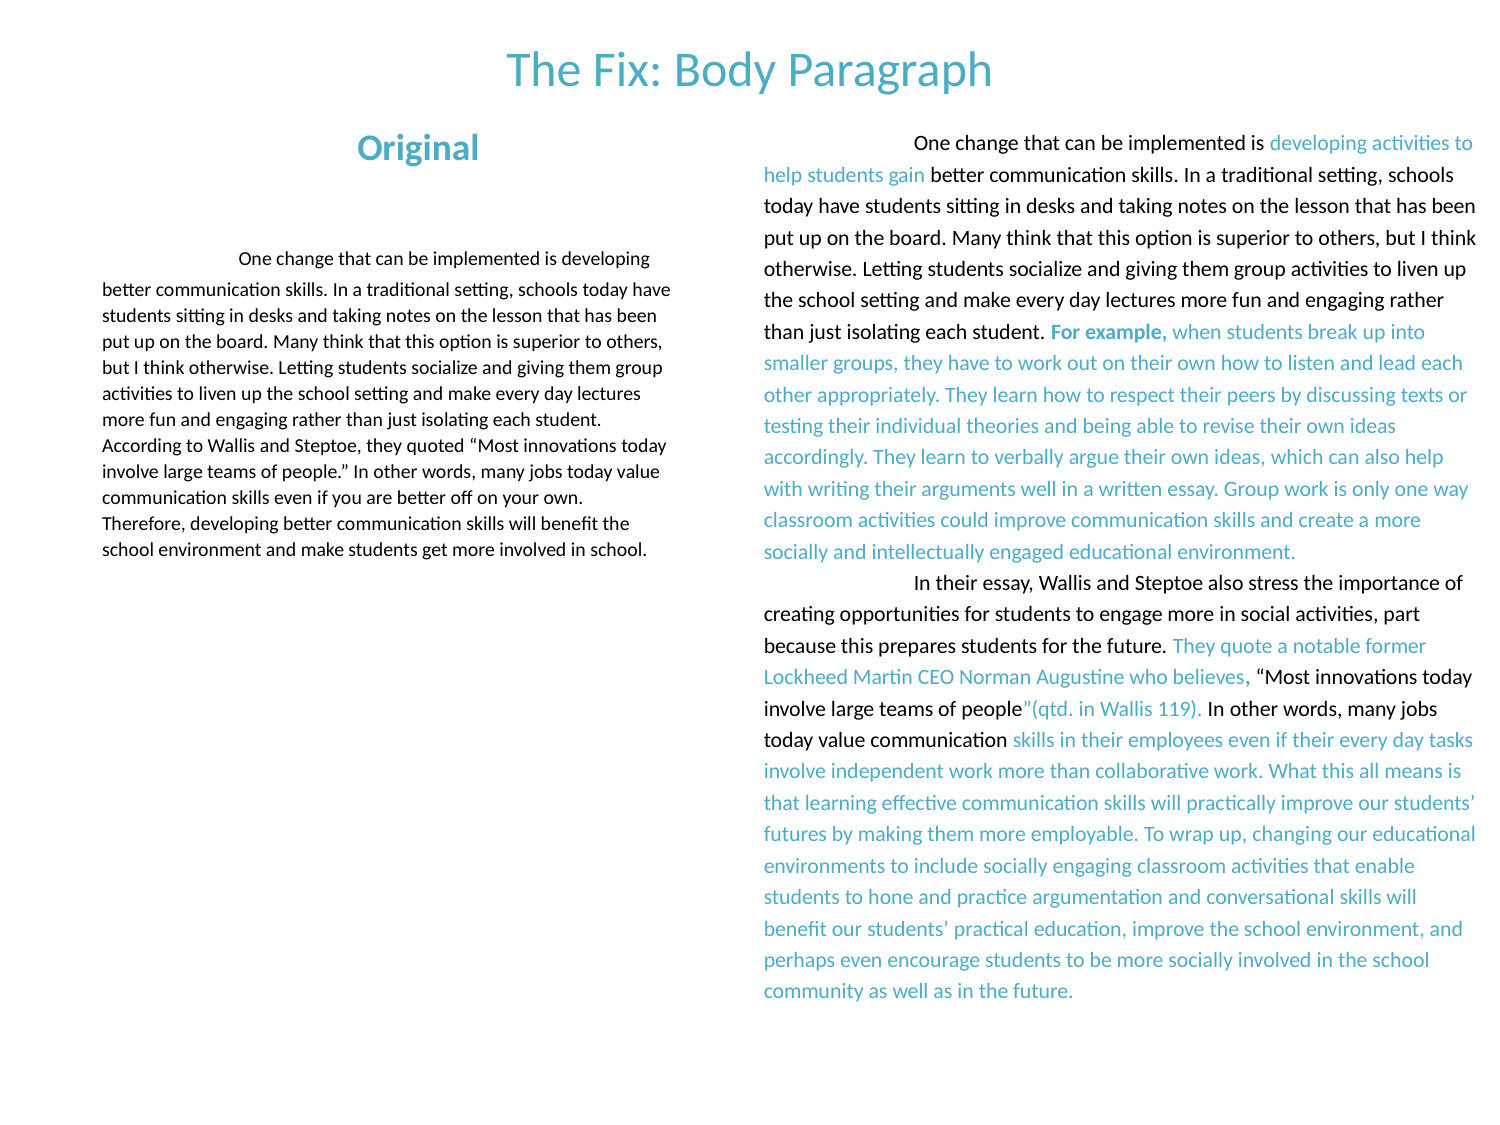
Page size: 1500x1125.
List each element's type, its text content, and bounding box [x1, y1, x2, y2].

list One change that can be implemented is developing activities to help students gain better communication skills. In a traditional setting, schools today have students sitting in desks and taking notes on the lesson that has been put up on the board. Many think that this option is superior to others, but I think otherwise. Letting students socialize and giving them group activities to liven up the school setting and make every day lectures more fun and engaging rather than just isolating each student. For example, when students break up into smaller groups, they have to work out on their own how to listen and lead each other appropriately. They learn how to respect their peers by discussing texts or testing their individual theories and being able to revise their own ideas accordingly. They learn to verbally argue their own ideas, which can also help with writing their arguments well in a written essay. Group work is only one way classroom activities could improve communication skills and create a more socially and intellectually engaged educational environment. In their essay, Wallis and Steptoe also stress the importance of creating opportunities for students to engage more in social activities, part because this prepares students for the future. They quote a notable former Lockheed Martin CEO Norman Augustine who believes, “Most innovations today involve large teams of people”(qtd. in Wallis 119). In other words, many jobs today value communication skills in their employees even if their every day tasks involve independent work more than collaborative work. What this all means is that learning effective communication skills will practically improve our students’ futures by making them more employable. To wrap up, changing our educational environments to include socially engaging classroom activities that enable students to hone and practice argumentation and conversational skills will benefit our students’ practical education, improve the school environment, and perhaps even encourage students to be more socially involved in the school community as well as in the future. [748, 116, 1500, 1050]
list Original [87, 116, 748, 176]
list One change that can be implemented is developing better communication skills. In a traditional setting, schools today have students sitting in desks and taking notes on the lesson that has been put up on the board. Many think that this option is superior to others, but I think otherwise. Letting students socialize and giving them group activities to liven up the school setting and make every day lectures more fun and engaging rather than just isolating each student. According to Wallis and Steptoe, they quoted “Most innovations today involve large teams of people.” In other words, many jobs today value communication skills even if you are better off on your own. Therefore, developing better communication skills will benefit the school environment and make students get more involved in school. [87, 207, 688, 589]
title The Fix: Body Paragraph [75, 27, 1425, 106]
